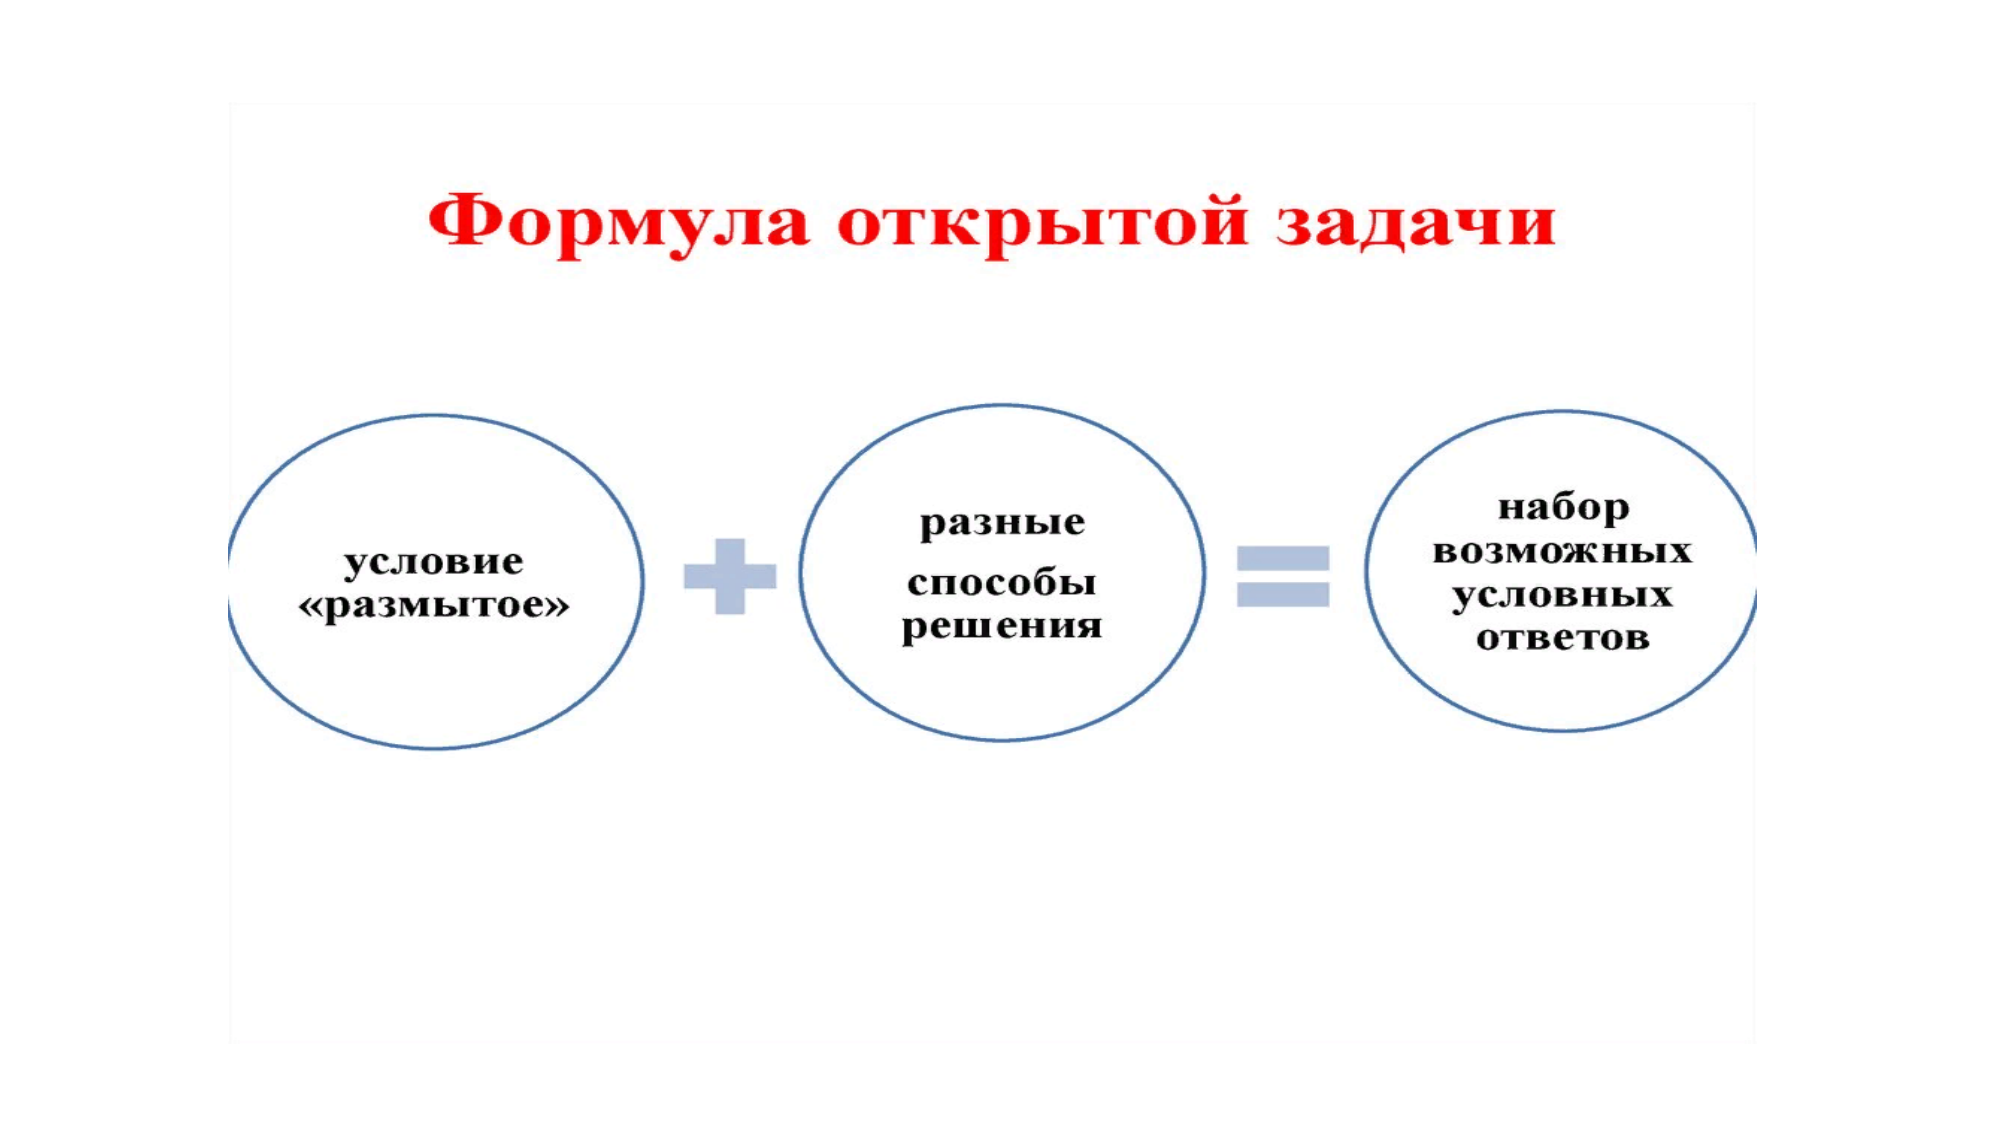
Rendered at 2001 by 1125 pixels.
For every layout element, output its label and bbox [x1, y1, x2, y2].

list [228, 102, 1757, 1044]
